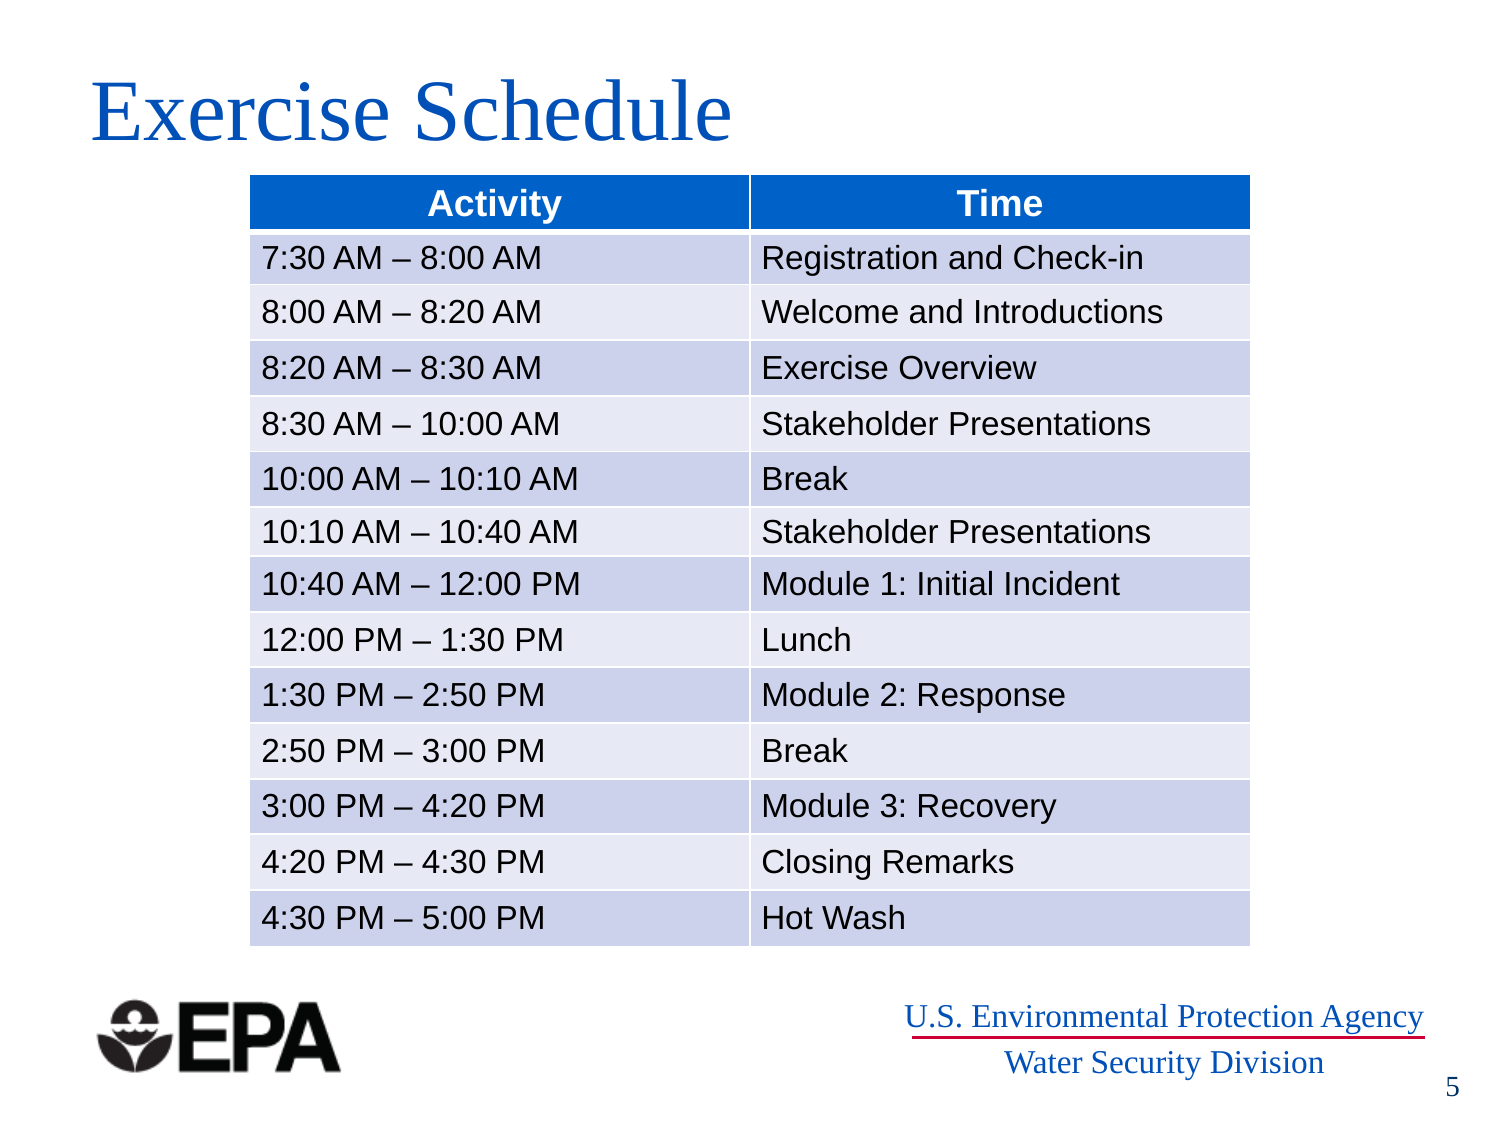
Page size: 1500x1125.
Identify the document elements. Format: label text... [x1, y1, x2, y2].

table_header Activity [250, 175, 749, 229]
table_cell 8:00 AM – 8:20 AM [250, 285, 749, 339]
table_cell 10:40 AM – 12:00 PM [250, 557, 749, 611]
table_cell 4:20 PM – 4:30 PM [250, 835, 749, 889]
table_header Time [751, 175, 1250, 229]
table_cell 1:30 PM – 2:50 PM [250, 668, 749, 722]
table_cell Stakeholder Presentations [751, 508, 1250, 555]
table_cell Exercise Overview [751, 341, 1250, 395]
table_cell Break [751, 452, 1250, 506]
table_cell Module 1: Initial Incident [751, 557, 1250, 611]
table_cell 8:20 AM – 8:30 AM [250, 341, 749, 395]
table_cell 7:30 AM – 8:00 AM [250, 235, 749, 284]
table_cell 3:00 PM – 4:20 PM [250, 780, 749, 833]
title Exercise Schedule [75, 45, 1425, 233]
table_cell Lunch [751, 613, 1250, 666]
table_cell Welcome and Introductions [751, 285, 1250, 339]
table_cell 10:10 AM – 10:40 AM [250, 508, 749, 555]
table_cell Break [751, 724, 1250, 778]
table_cell Registration and Check-in [751, 235, 1250, 284]
table_cell Module 2: Response [751, 668, 1250, 722]
table_cell Module 3: Recovery [751, 780, 1250, 833]
table_cell 4:30 PM – 5:00 PM [250, 891, 749, 946]
table_cell Stakeholder Presentations [751, 397, 1250, 451]
table_cell Closing Remarks [751, 835, 1250, 889]
table_cell 12:00 PM – 1:30 PM [250, 613, 749, 666]
picture [75, 996, 363, 1079]
table_cell 2:50 PM – 3:00 PM [250, 724, 749, 778]
table_cell Hot Wash [751, 891, 1250, 946]
table_cell 10:00 AM – 10:10 AM [250, 452, 749, 506]
table_cell 8:30 AM – 10:00 AM [250, 397, 749, 451]
